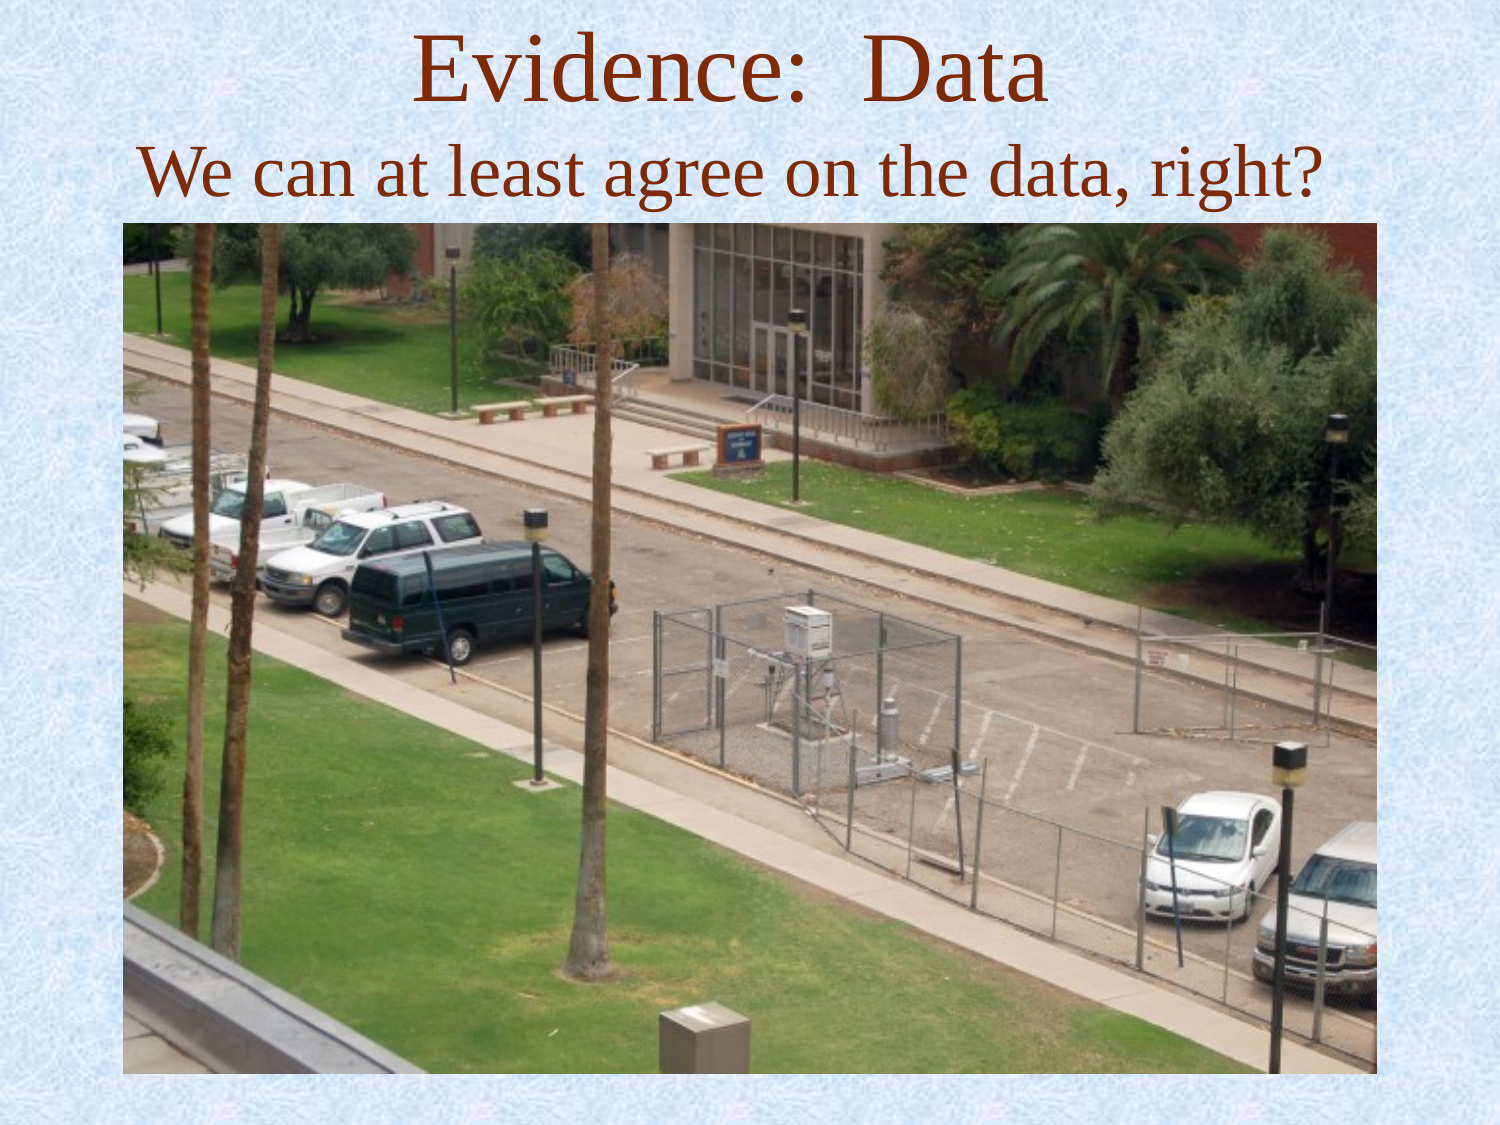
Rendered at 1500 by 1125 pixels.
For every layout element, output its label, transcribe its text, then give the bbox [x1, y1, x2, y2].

text_box Evidence: Data We can at least agree on the data, right? [37, 0, 1425, 213]
picture [0, 0, 1500, 1125]
